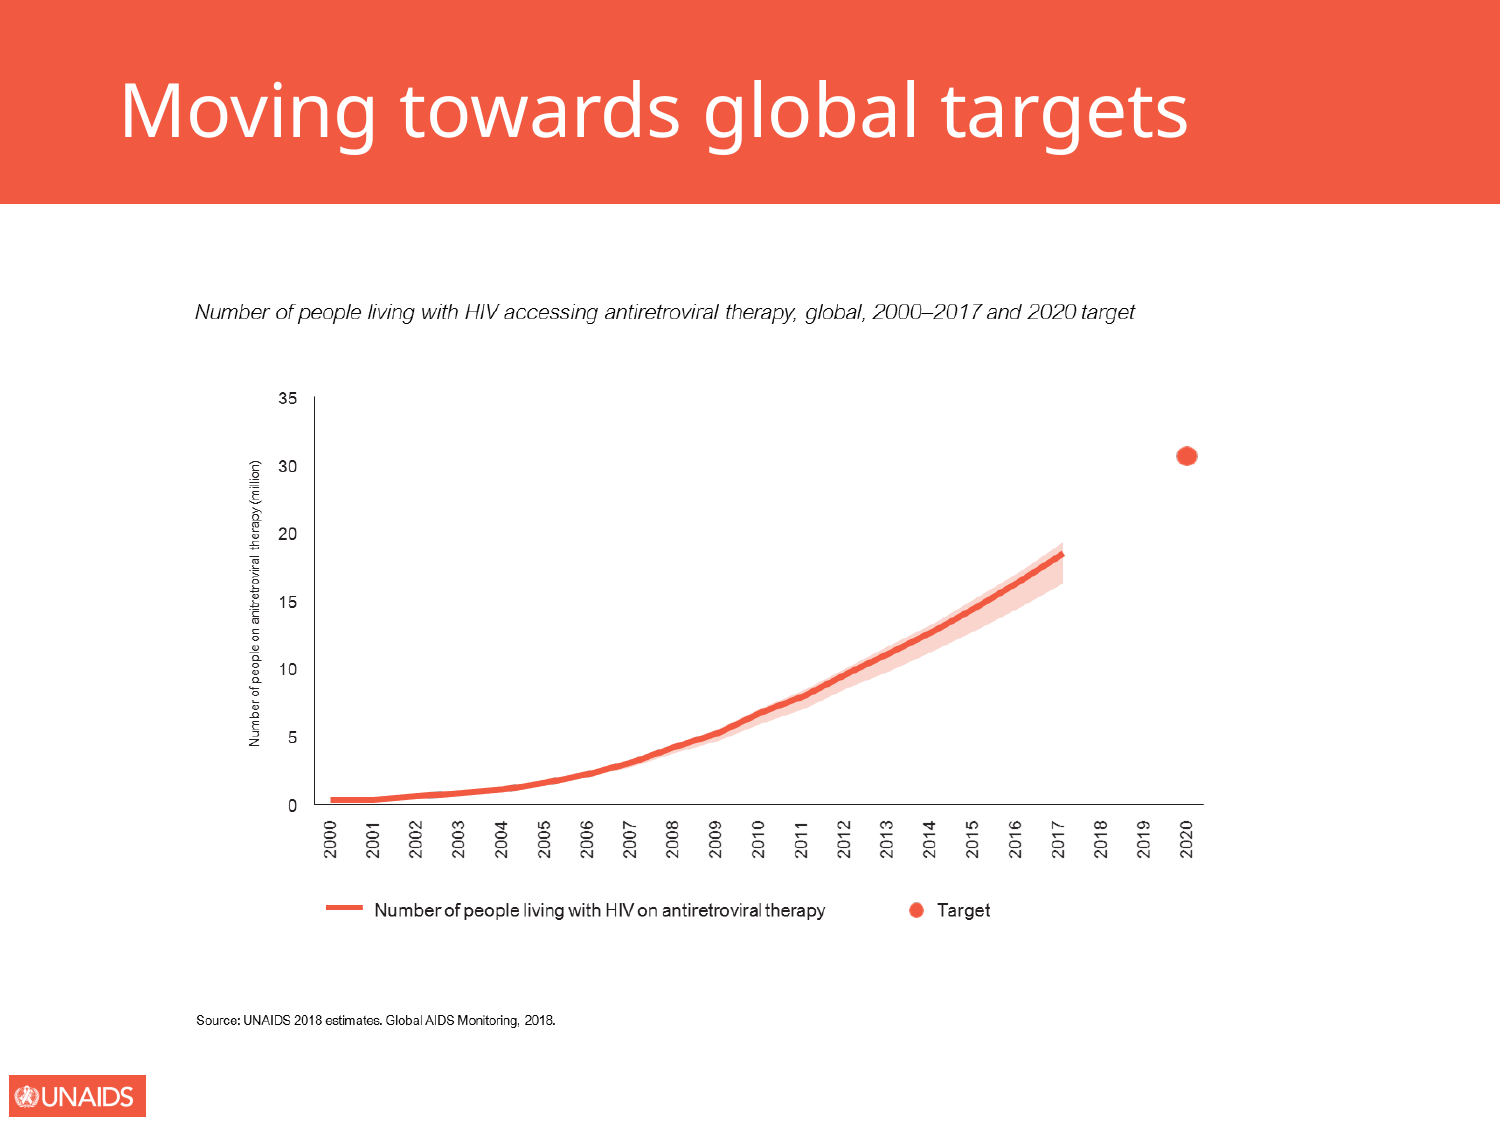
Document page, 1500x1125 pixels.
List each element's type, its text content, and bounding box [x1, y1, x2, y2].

title Moving towards global targets [103, 59, 1397, 168]
picture [0, 0, 1500, 204]
picture [9, 1075, 146, 1117]
picture [40, 291, 1461, 1035]
